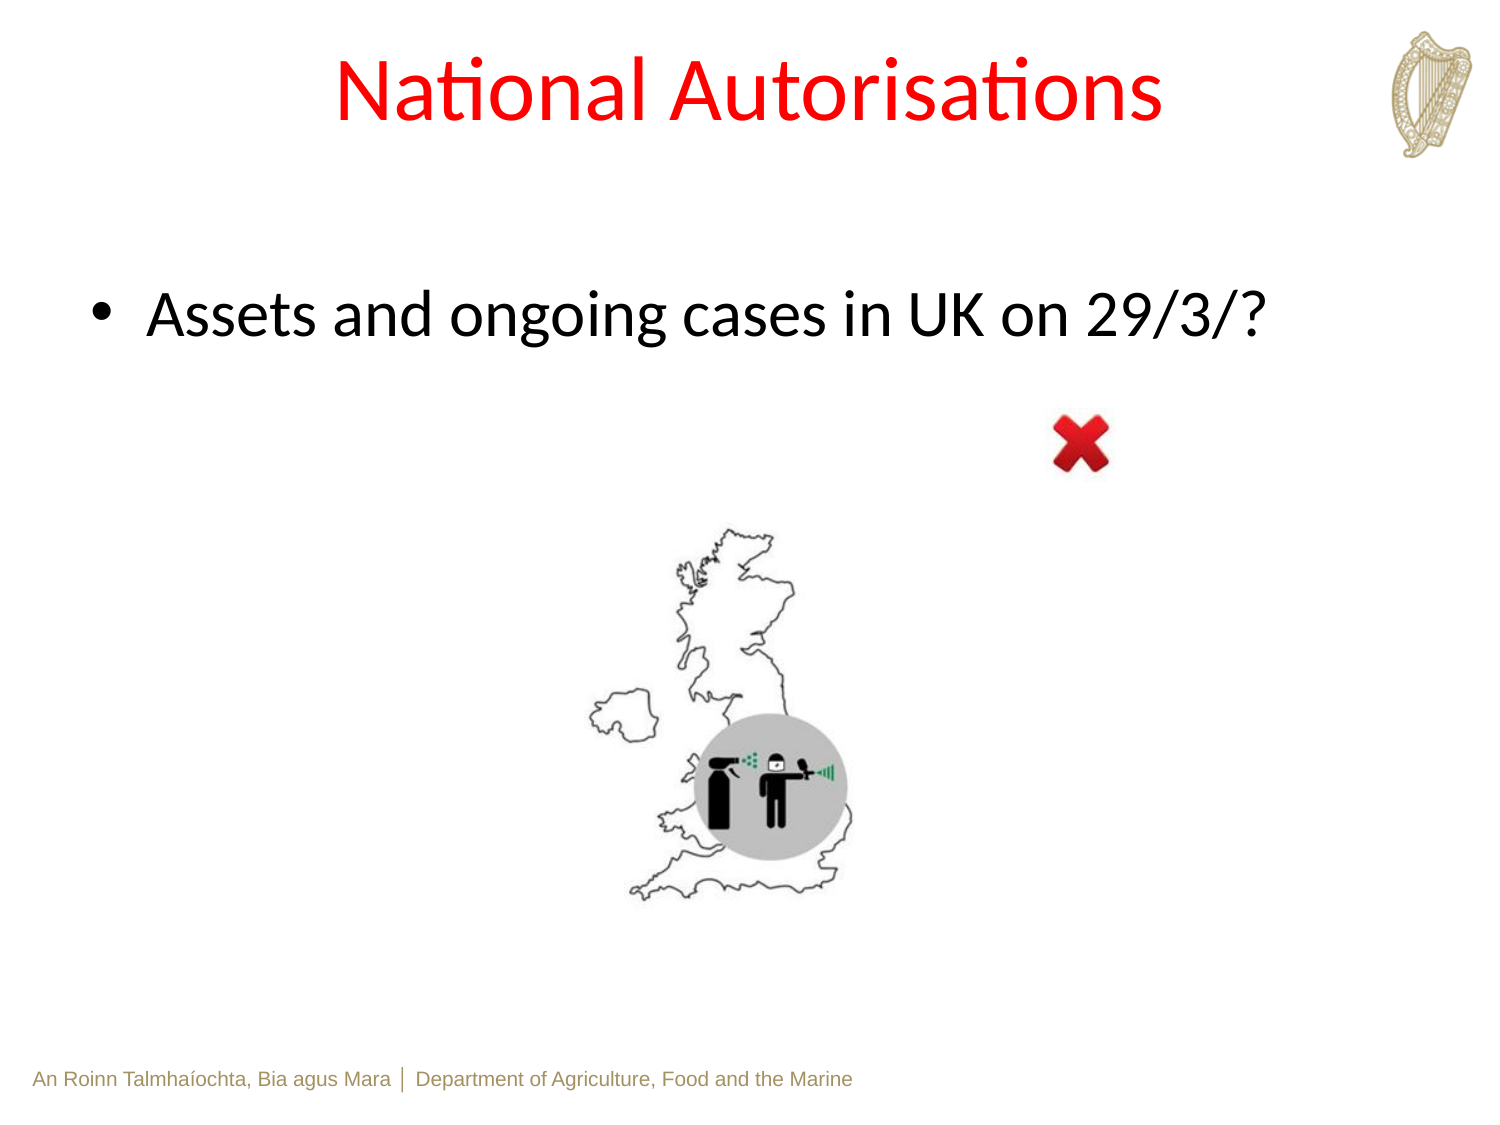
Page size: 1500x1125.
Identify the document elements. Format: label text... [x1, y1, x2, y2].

picture [584, 479, 867, 932]
title National Autorisations [75, 45, 1425, 233]
list Assets and ongoing cases in UK on 29/3/? [75, 262, 1425, 1005]
picture [1360, 0, 1500, 190]
picture [1045, 408, 1115, 482]
